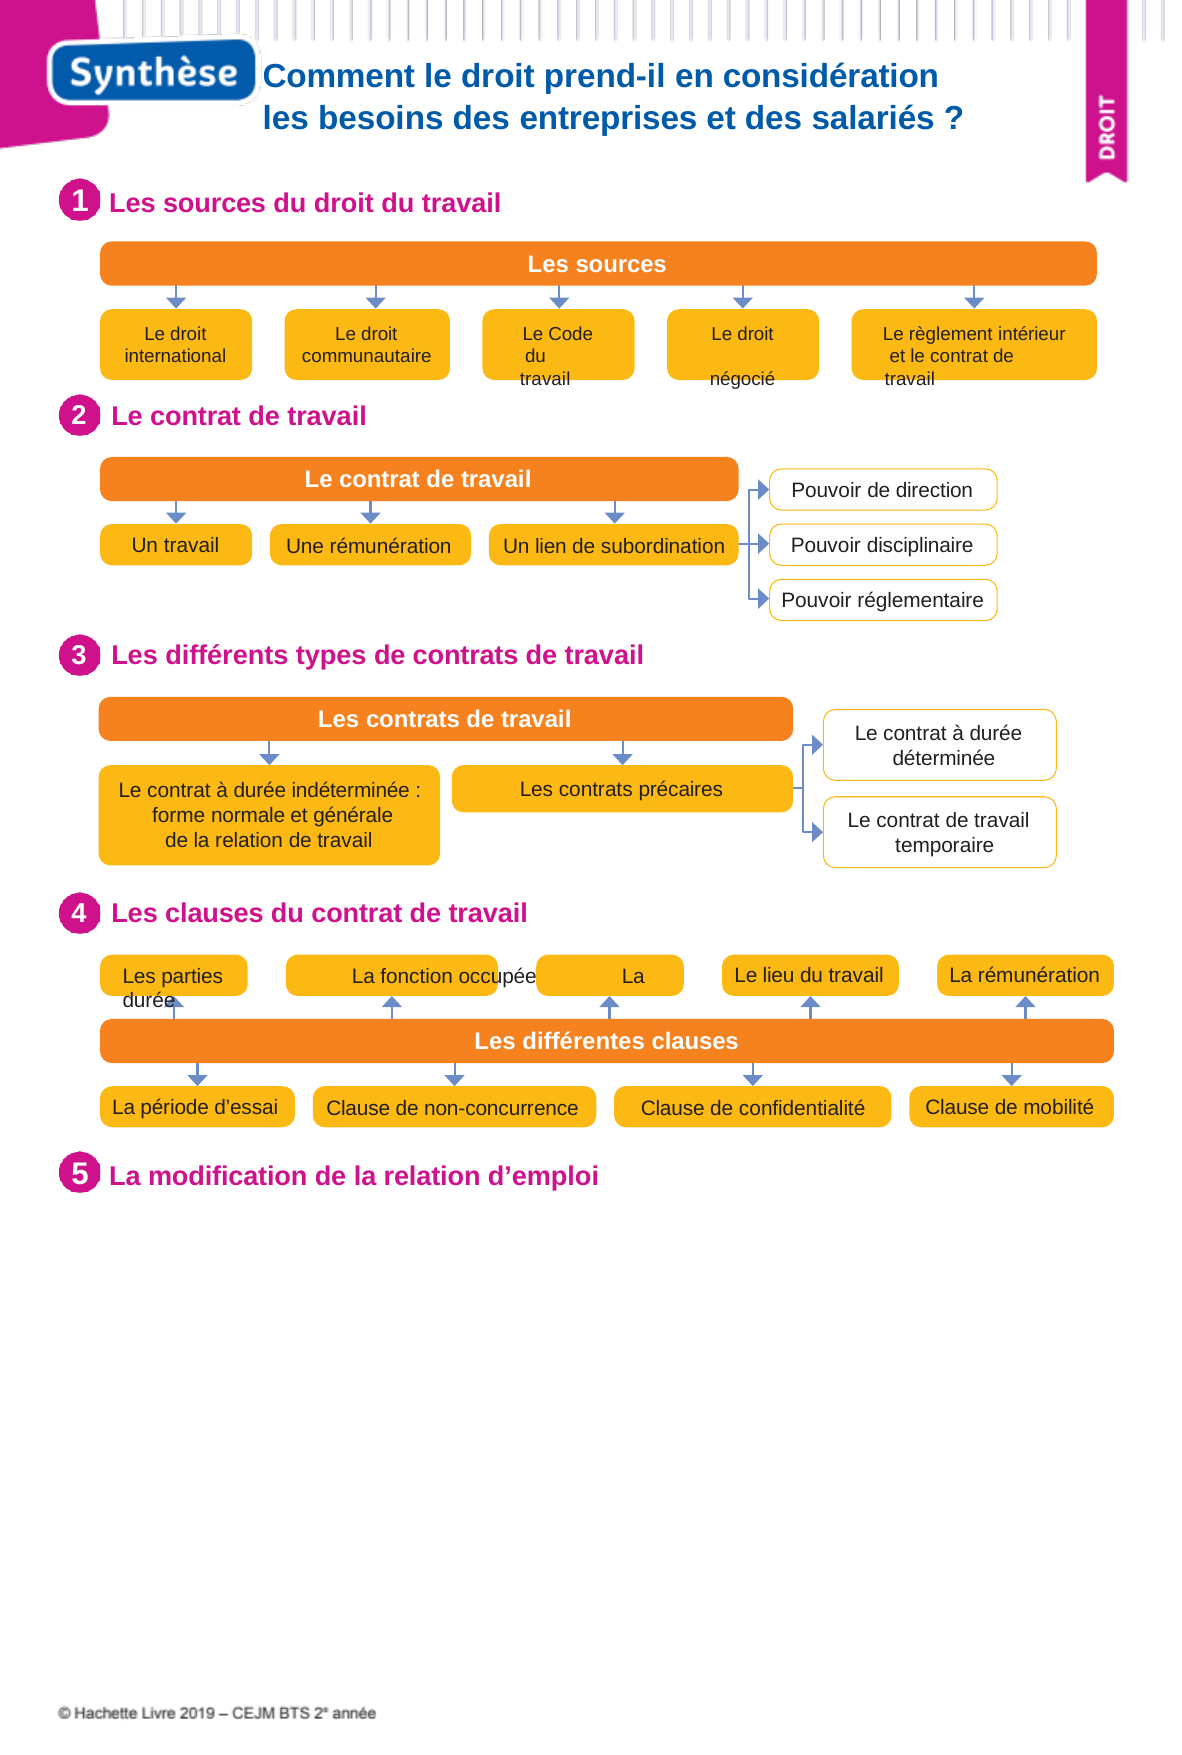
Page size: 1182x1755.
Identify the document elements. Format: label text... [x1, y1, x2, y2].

text_box Les sources du droit du travail [107, 183, 506, 218]
text_box [100, 1018, 1114, 1064]
text_box [667, 309, 820, 381]
text_box [100, 309, 253, 381]
text_box Le contrat à durée indéterminée : forme normale et générale de la relation de travail [113, 774, 425, 852]
text_box 2 Le contrat de travail [69, 398, 369, 435]
text_box [187, 1075, 208, 1086]
text_box [58, 892, 101, 934]
text_box 1 [69, 178, 91, 218]
text_box [654, 954, 684, 996]
text_box [812, 821, 823, 843]
text_box [489, 524, 739, 566]
text_box 5 [69, 1151, 91, 1191]
text_box [909, 1086, 1114, 1128]
text_box [259, 754, 280, 765]
text_box [823, 796, 1057, 868]
text_box [165, 297, 187, 309]
text_box [937, 954, 1114, 996]
text_box [58, 1151, 101, 1193]
text_box Un travail [129, 529, 222, 557]
text_box La période d’essai [109, 1091, 284, 1119]
text_box Les différentes clauses Clause de non-concurrence Clause de confidentialité [324, 1023, 868, 1120]
text_box [58, 178, 101, 221]
text_box [482, 309, 635, 381]
text_box Le droit international [122, 319, 229, 367]
text_box [758, 479, 769, 500]
text_box [732, 297, 753, 309]
text_box [802, 744, 812, 833]
text_box [269, 524, 471, 566]
text_box [100, 241, 1097, 286]
text_box Le contrat de travail Une rémunération Un lien de subordination [284, 461, 728, 558]
text_box [165, 512, 187, 524]
text_box Clause de mobilité [923, 1091, 1099, 1119]
text_box [758, 533, 769, 554]
text_box Les contrats précaires [517, 773, 727, 801]
text_box Le droit communautaire [299, 319, 434, 367]
text_box [98, 696, 794, 741]
text_box [1015, 996, 1036, 1008]
text_box Le droit négocié [707, 319, 778, 389]
text_box [758, 588, 769, 609]
text_box 3 Les différents types de contrats de travail [69, 638, 648, 675]
text_box [58, 634, 101, 676]
text_box [615, 1086, 892, 1128]
text_box [812, 734, 823, 755]
text_box [58, 394, 101, 436]
text_box [722, 954, 899, 996]
text_box [1001, 1075, 1022, 1086]
text_box [851, 309, 1098, 381]
text_box [100, 456, 739, 502]
text_box [769, 468, 998, 511]
text_box [365, 297, 386, 309]
text_box [312, 1086, 596, 1128]
text_box [769, 524, 998, 566]
text_box [451, 765, 794, 813]
text_box La modification de la relation d’emploi [107, 1156, 605, 1191]
text_box [823, 709, 1057, 781]
text_box [549, 297, 570, 309]
text_box [964, 297, 985, 309]
text_box Le lieu du travail [732, 960, 889, 988]
text_box Le Code du travail [517, 319, 599, 389]
text_box Comment le droit prend-il en considération les besoins des entreprises et des salariés ? [260, 52, 971, 136]
text_box Le règlement intérieur et le contrat de travail [880, 319, 1068, 389]
text_box [769, 579, 998, 621]
text_box 4 Les clauses du contrat de travail Les parties La fonction occupée La durée [69, 896, 654, 1013]
text_box [100, 1086, 295, 1128]
text_box Les contrats de travail [315, 701, 575, 733]
text_box [284, 309, 450, 381]
text_box La rémunération [947, 960, 1104, 988]
text_box [800, 996, 821, 1008]
text_box Les sources [525, 246, 670, 278]
text_box [612, 754, 633, 765]
text_box [98, 765, 441, 866]
text_box [100, 524, 253, 566]
text_box [748, 489, 758, 599]
